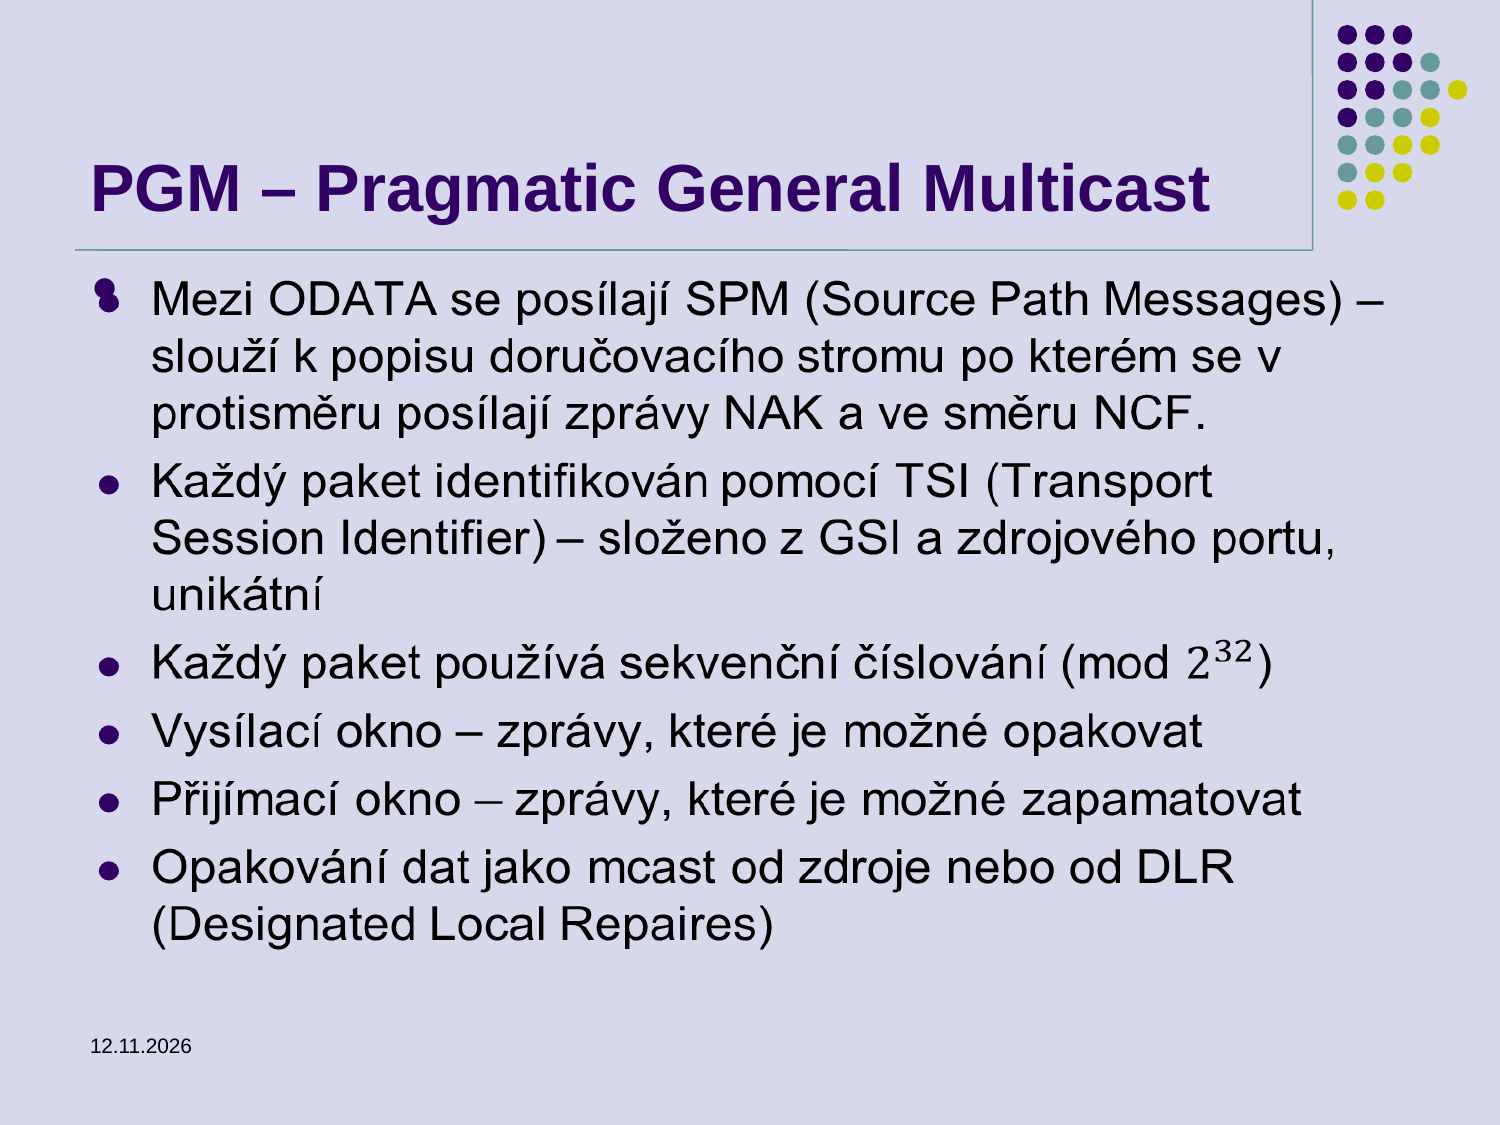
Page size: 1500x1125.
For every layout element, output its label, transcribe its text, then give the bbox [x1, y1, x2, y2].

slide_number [75, 1025, 425, 1100]
title PGM – Pragmatic General Multicast [75, 20, 1313, 233]
list [76, 255, 1427, 980]
